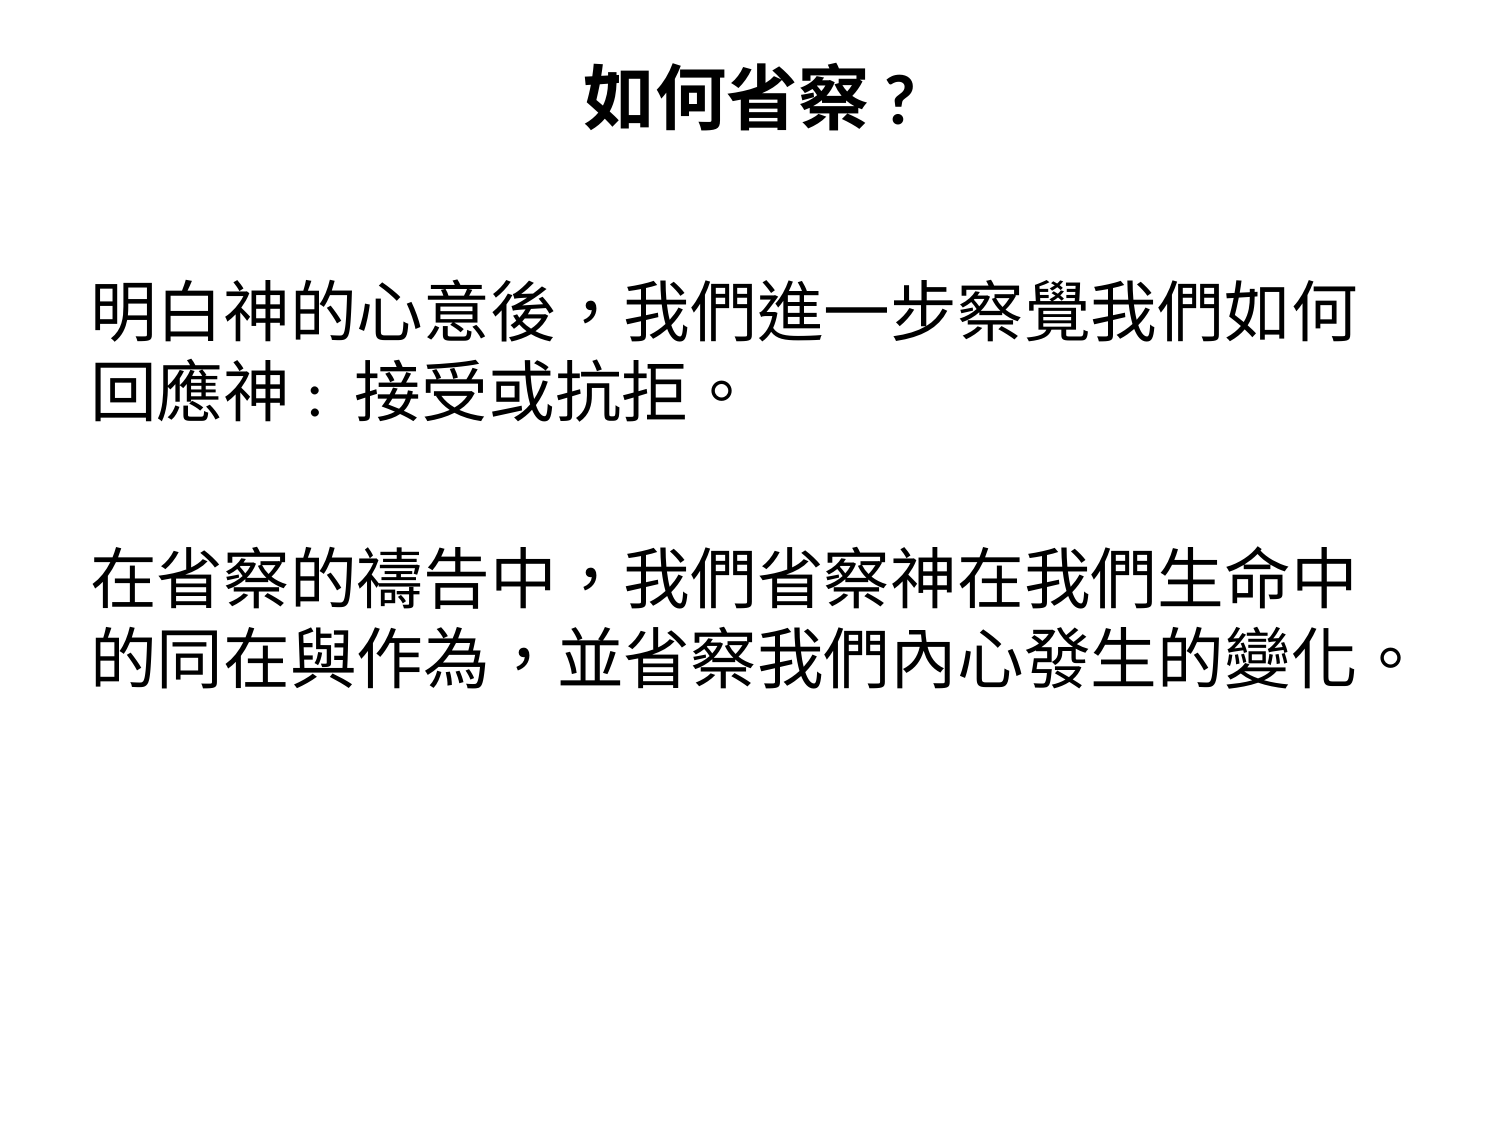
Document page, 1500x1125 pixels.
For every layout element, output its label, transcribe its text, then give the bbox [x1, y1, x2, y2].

title 如何省察? [75, 45, 1425, 233]
list 明白神的心意後，我們進一步察覺我們如何回應神: 接受或抗拒。 在省察的禱告中，我們省察神在我們生命中的同在與作為，並省察我們內心發生的變化。 [75, 262, 1425, 1005]
